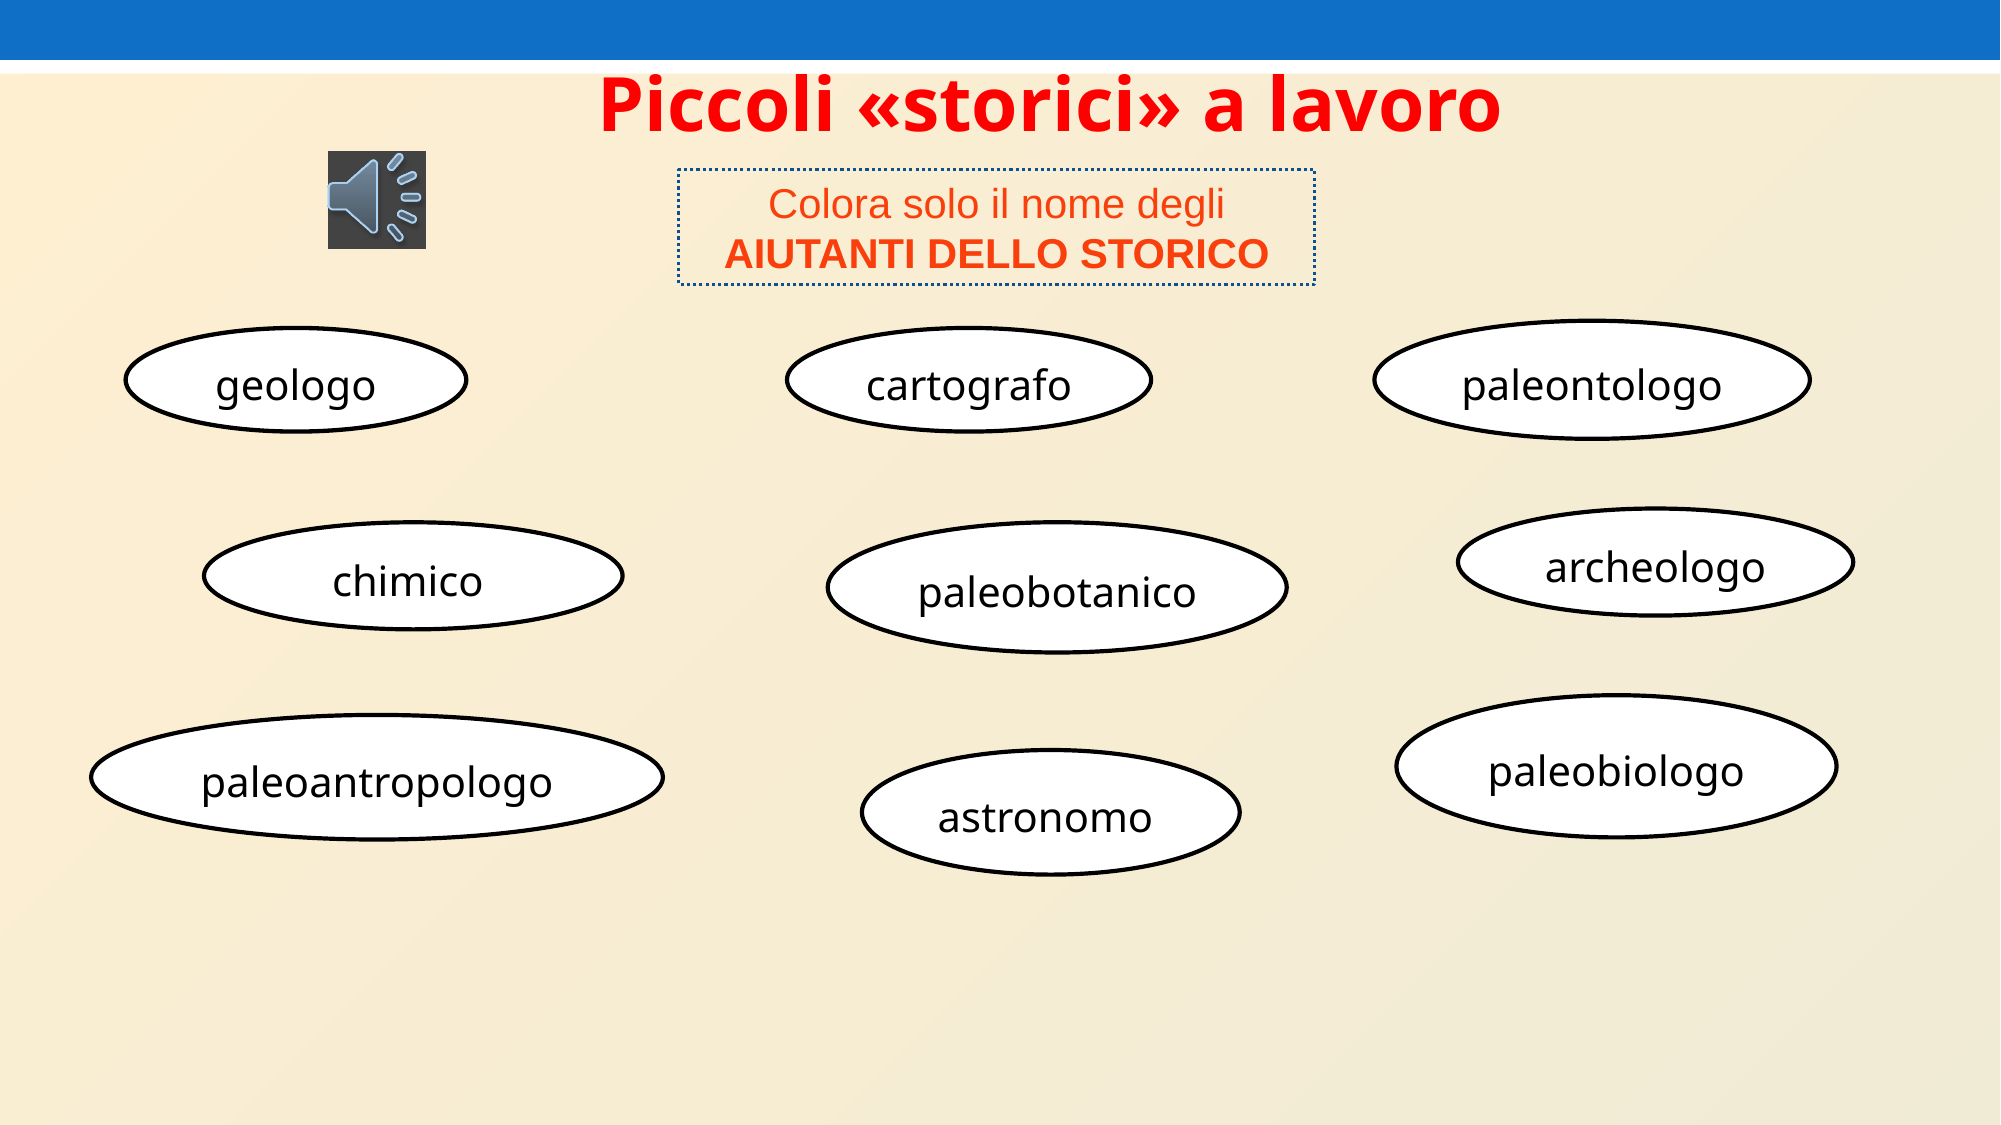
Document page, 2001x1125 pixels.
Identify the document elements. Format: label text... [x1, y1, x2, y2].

picture [326, 149, 428, 251]
text_box astronomo [861, 750, 1240, 875]
text_box paleobotanico [827, 522, 1287, 653]
text_box Piccoli «storici» a lavoro [466, 48, 1636, 154]
text_box paleoantropologo [91, 714, 663, 840]
text_box paleobiologo [1396, 695, 1837, 838]
text_box paleontologo [1374, 320, 1810, 439]
text_box geologo [123, 325, 469, 434]
text_box archeologo [1457, 508, 1854, 616]
text_box Colora solo il nome degli AIUTANTI DELLO STORICO [678, 169, 1315, 285]
text_box cartografo [786, 327, 1152, 432]
text_box chimico [203, 522, 623, 630]
